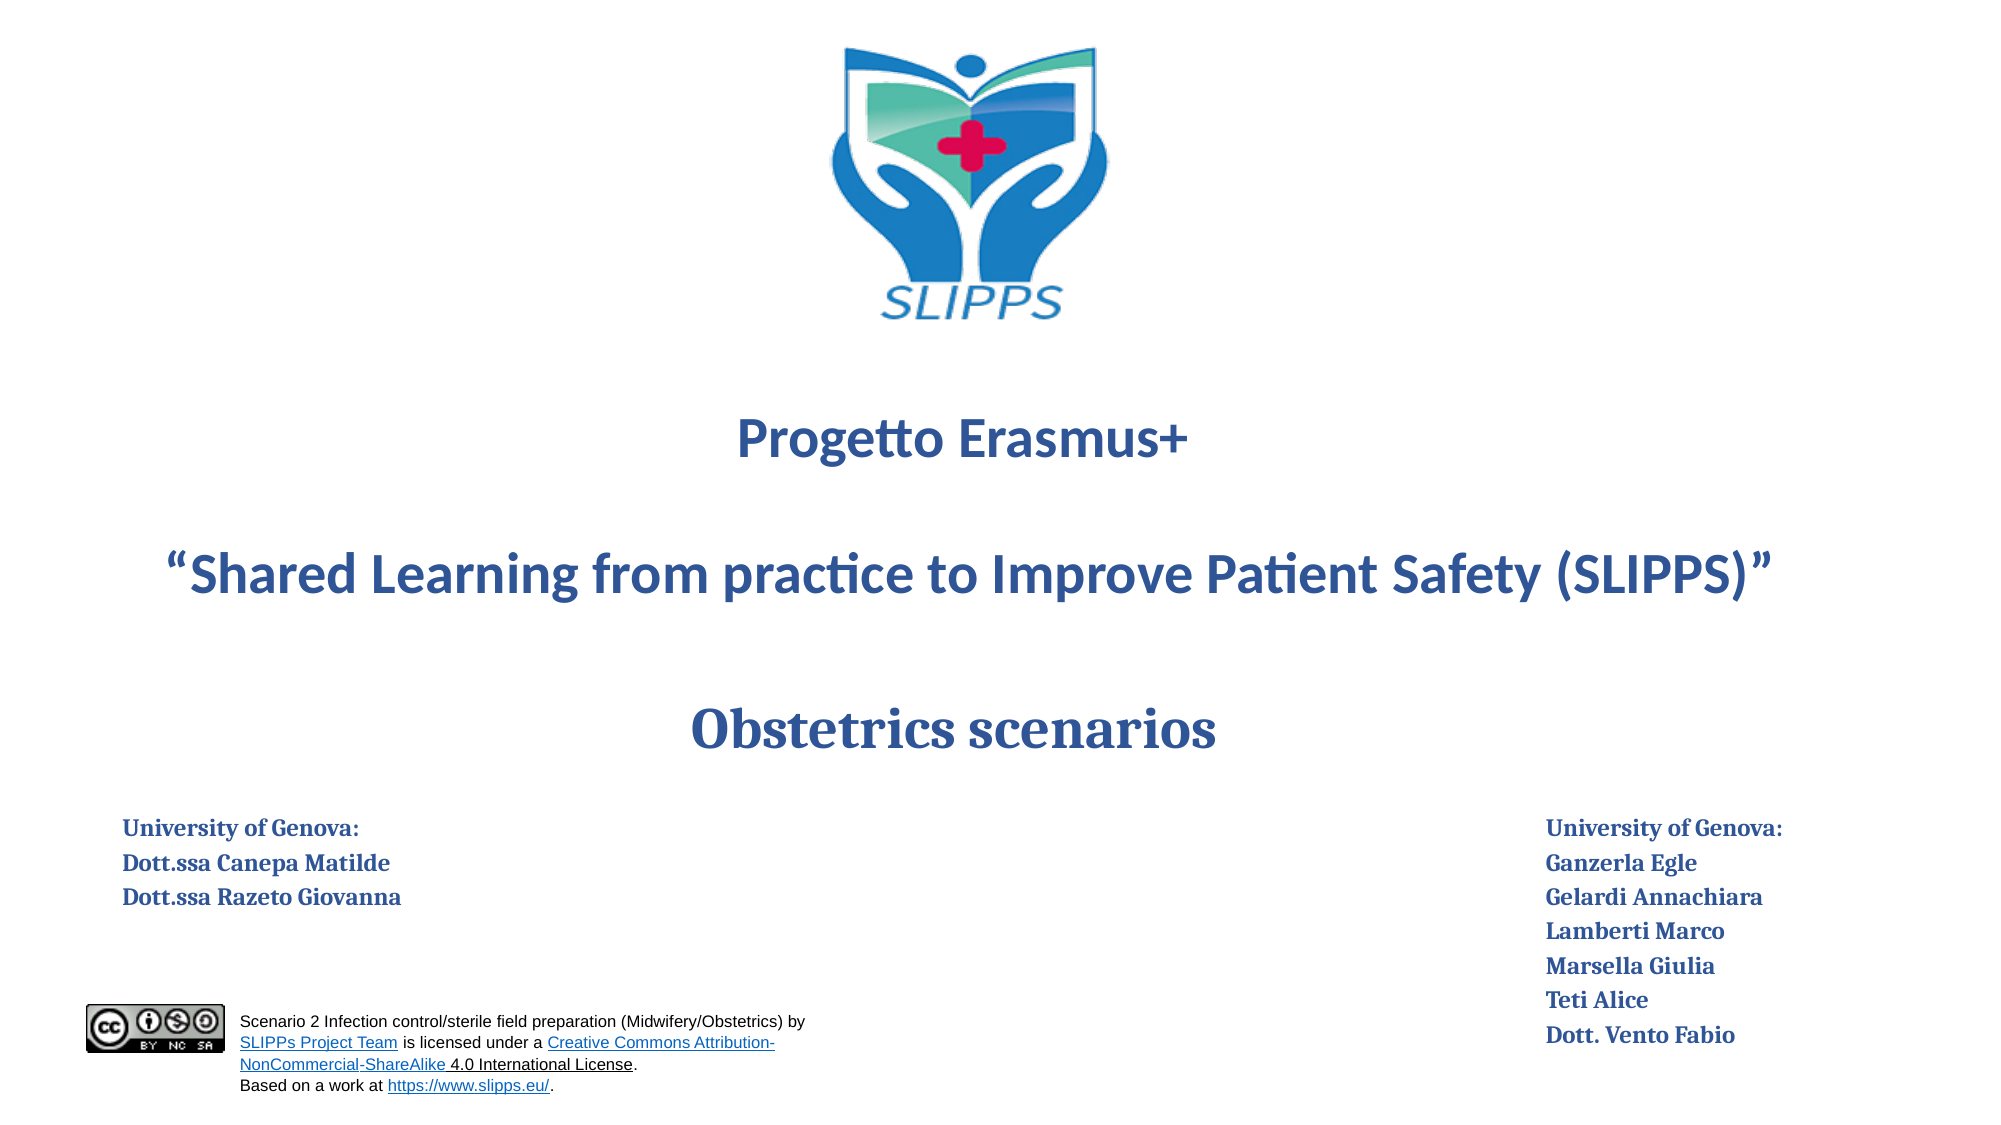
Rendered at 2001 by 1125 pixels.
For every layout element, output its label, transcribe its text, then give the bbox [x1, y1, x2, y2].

list Progetto Erasmus+ “Shared Learning from practice to Improve Patient Safety (SLIPPS)” [107, 400, 1833, 680]
text_box Obstetrics scenarios [454, 672, 1455, 768]
picture [810, 31, 1130, 338]
picture [86, 1004, 225, 1053]
text_box University of Genova: Ganzerla Egle Gelardi Annachiara Lamberti Marco Marsella Giulia Teti Alice Dott. Vento Fabio [1531, 799, 1897, 1056]
text_box University of Genova: Dott.ssa Canepa Matilde Dott.ssa Razeto Giovanna [107, 799, 597, 918]
text_box Scenario 2 Infection control/sterile field preparation (Midwifery/Obstetrics) by SLIPPs Project Team is licensed under a Creative Commons Attribution-NonCommercial-ShareAlike 4.0 International License. Based on a work at https://www.slipps.eu/. [225, 1002, 877, 1103]
